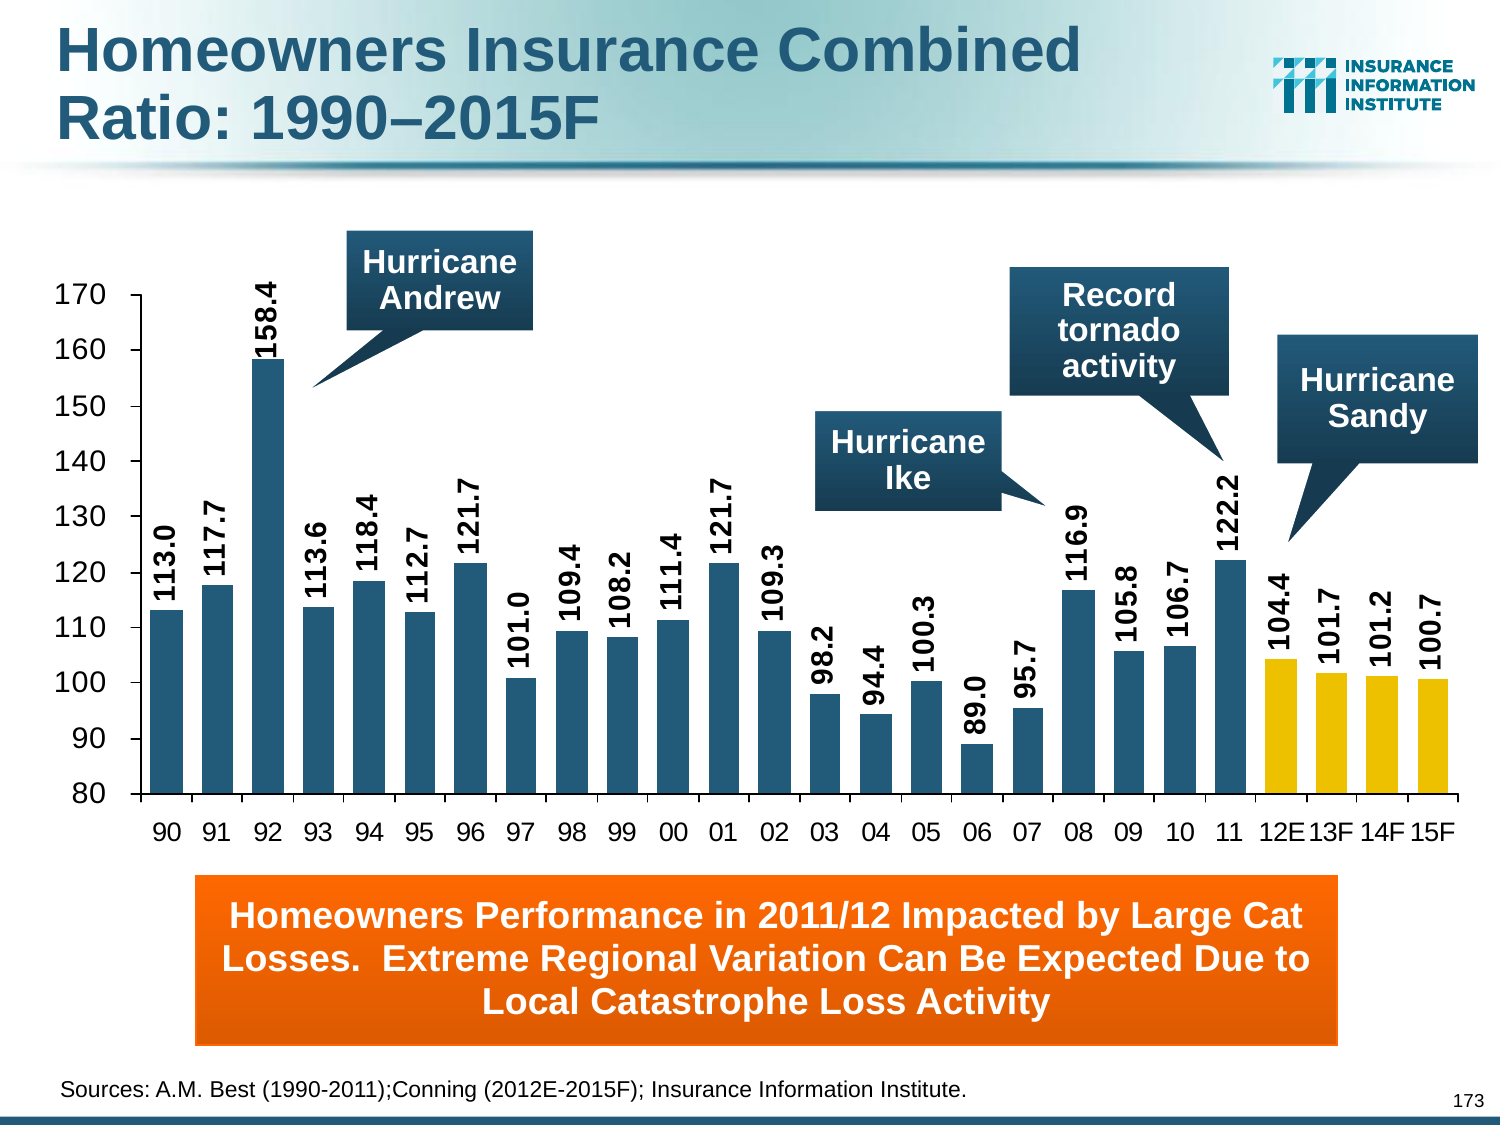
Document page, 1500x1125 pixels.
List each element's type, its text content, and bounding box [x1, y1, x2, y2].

text_box Homeowners Performance in 2011/12 Impacted by Large Cat Losses. Extreme Regional Variation Can Be Expected Due to Local Catastrophe Loss Activity [196, 875, 1337, 1046]
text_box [41, 260, 1467, 862]
title Homeowners Insurance Combined Ratio: 1990–2015F [48, 14, 1264, 157]
slide_number 173 [1410, 1091, 1485, 1112]
picture [0, 0, 1500, 189]
text_box Hurricane Andrew [344, 228, 536, 259]
text_box Sources: A.M. Best (1990-2011);Conning (2012E-2015F); Insurance Information Institute. [0, 1050, 1242, 1125]
text_box Hurricane Sandy [1469, 332, 1481, 466]
